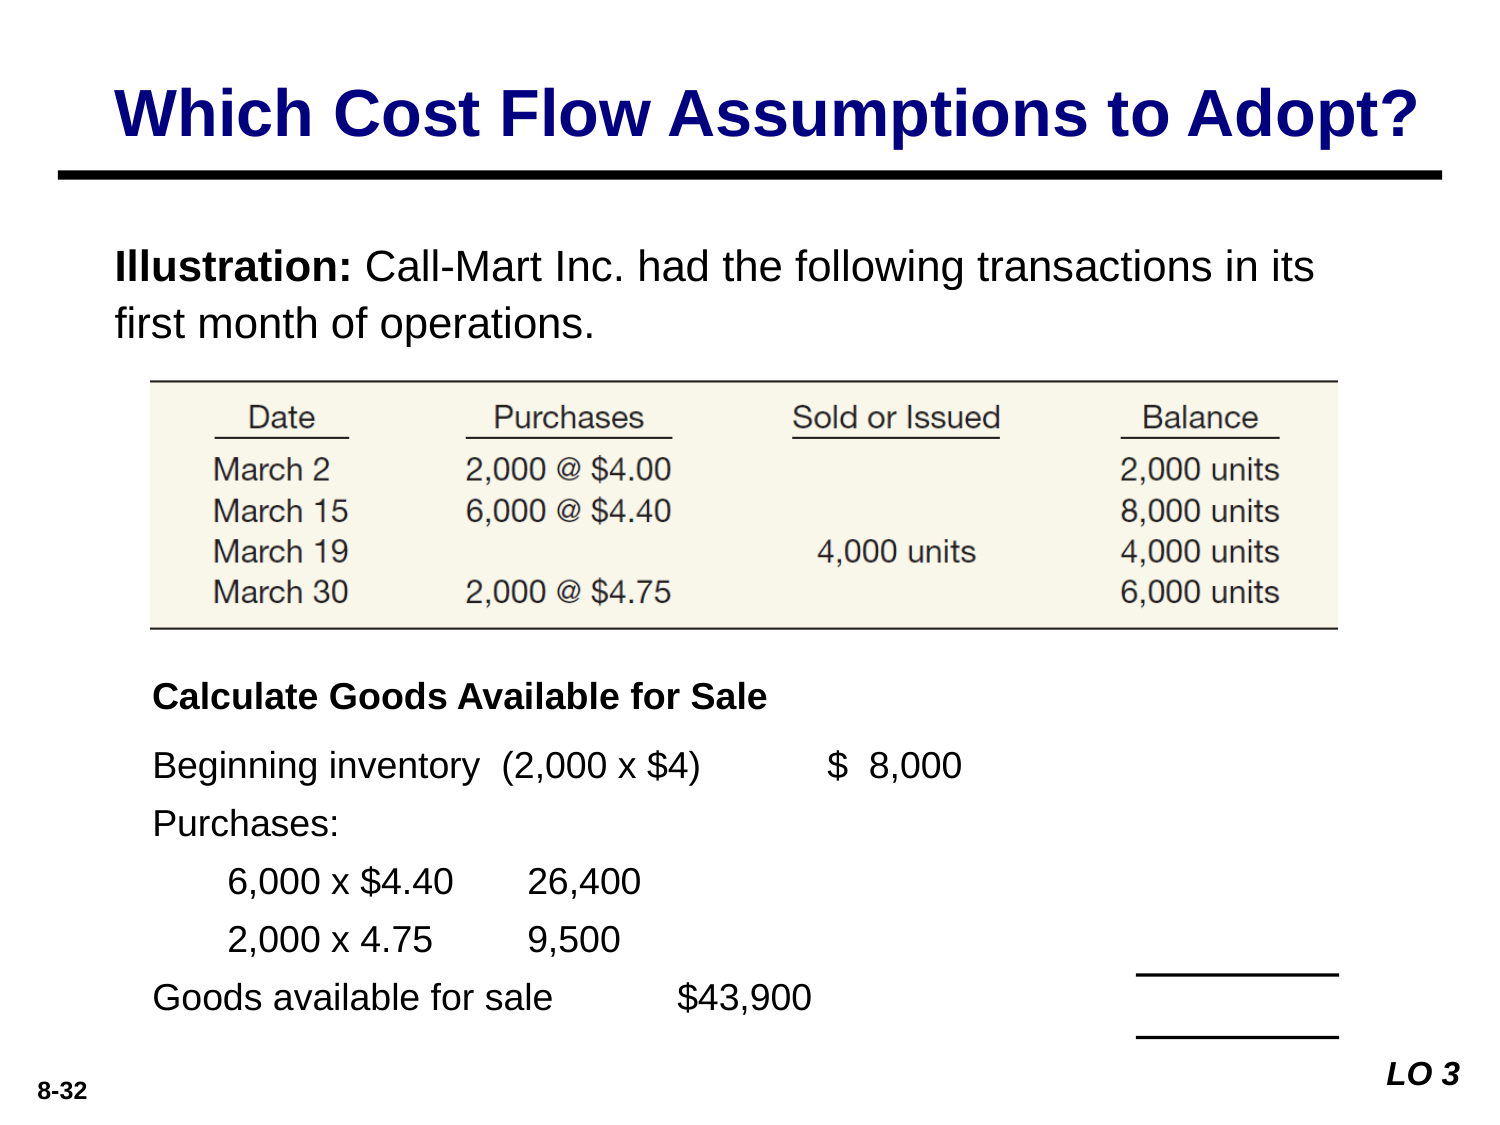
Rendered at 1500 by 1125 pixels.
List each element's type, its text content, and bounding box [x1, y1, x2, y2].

text_box Beginning inventory (2,000 x $4) $ 8,000 Purchases: 6,000 x $4.40 26,400 2,000 x 4.75 9,500 Goods available for sale $43,900 [137, 733, 1388, 1026]
text_box LO 3 [1350, 1044, 1475, 1100]
text_box Illustration: Call-Mart Inc. had the following transactions in its first month of operations. [99, 224, 1388, 356]
picture [149, 374, 1338, 634]
title Which Cost Flow Assumptions to Adopt? [99, 62, 1450, 155]
text_box Calculate Goods Available for Sale [137, 664, 1113, 725]
